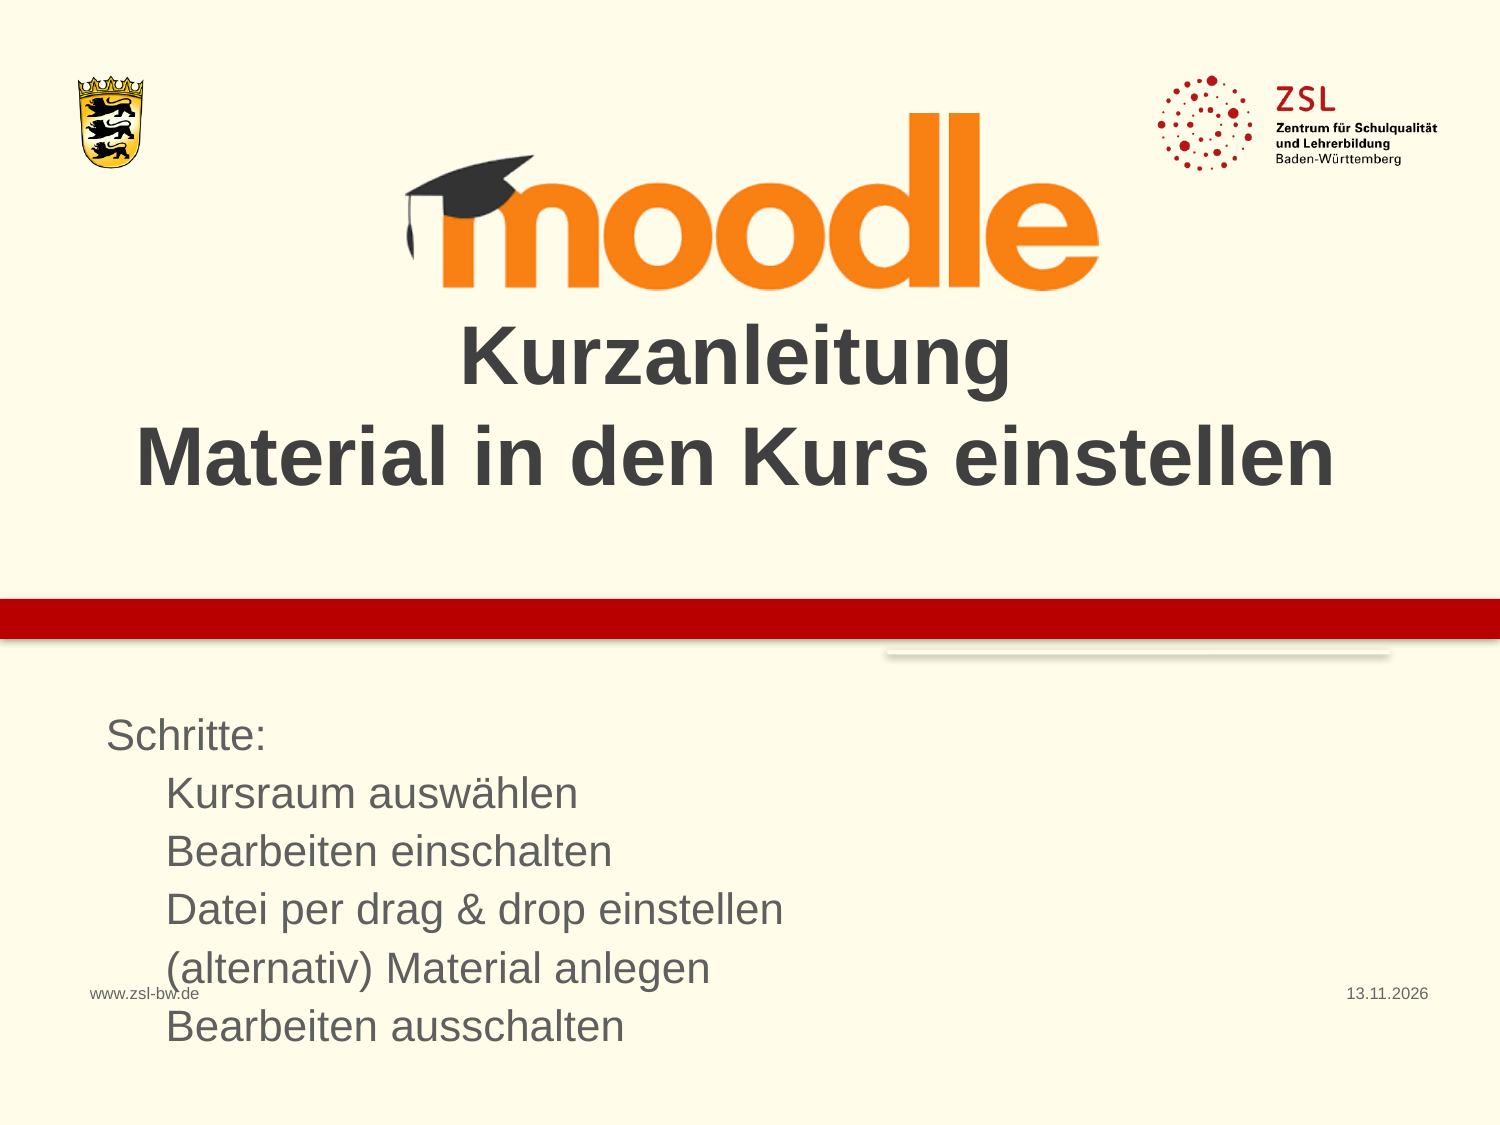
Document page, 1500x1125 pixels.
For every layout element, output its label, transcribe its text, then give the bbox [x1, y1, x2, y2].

picture [404, 113, 1100, 291]
title Kurzanleitung Material in den Kurs einstellen [53, 231, 1421, 509]
picture [75, 73, 147, 172]
subtitle Schritte: Kursraum auswählen Bearbeiten einschalten Datei per drag & drop einstellen (alternativ) Material anlegen Bearbeiten ausschalten [81, 698, 1423, 1059]
picture [1156, 73, 1439, 172]
footer www.zsl-bw.de [75, 975, 518, 1035]
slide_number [1298, 975, 1444, 1035]
